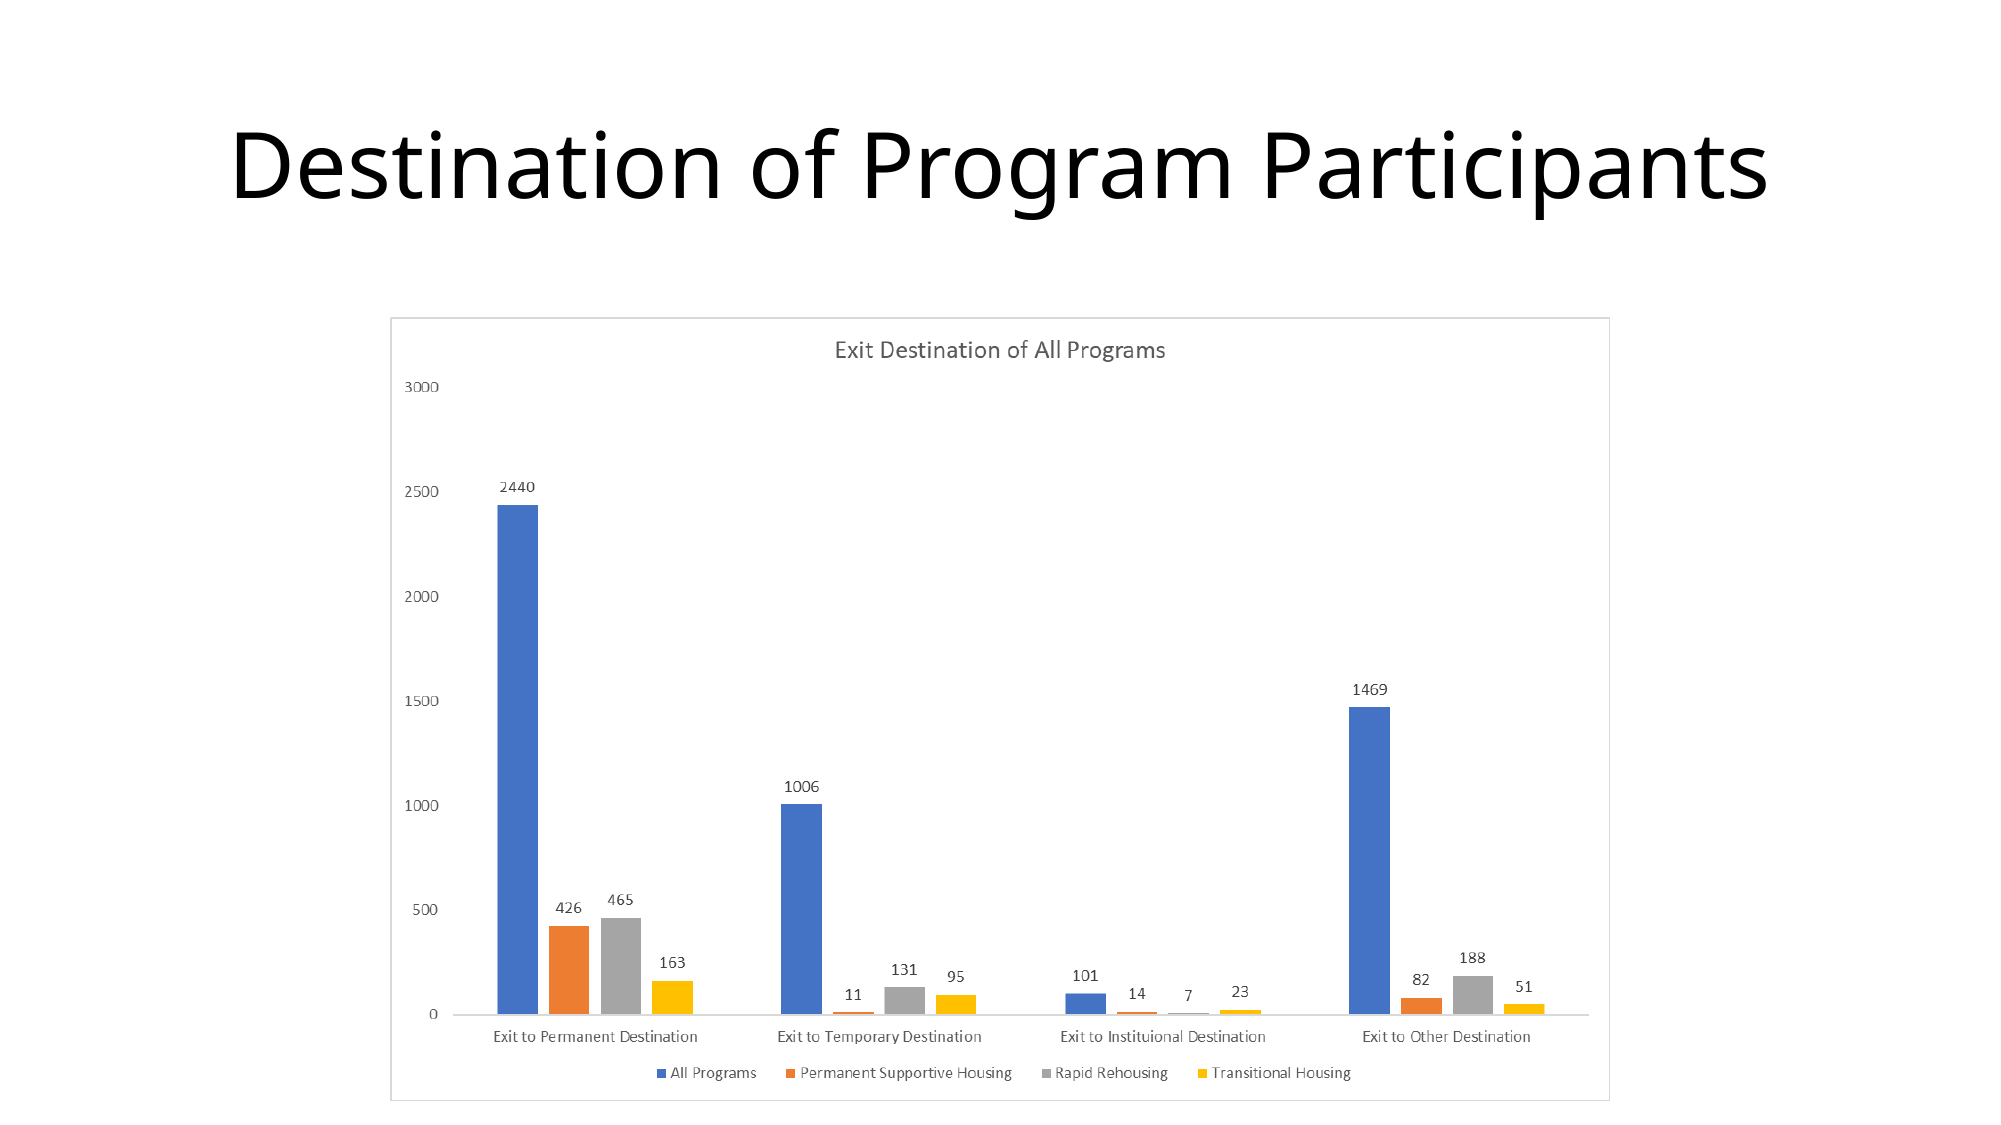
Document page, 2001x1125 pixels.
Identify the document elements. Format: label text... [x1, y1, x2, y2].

picture [390, 317, 1610, 1101]
title Destination of Program Participants [137, 59, 1863, 278]
